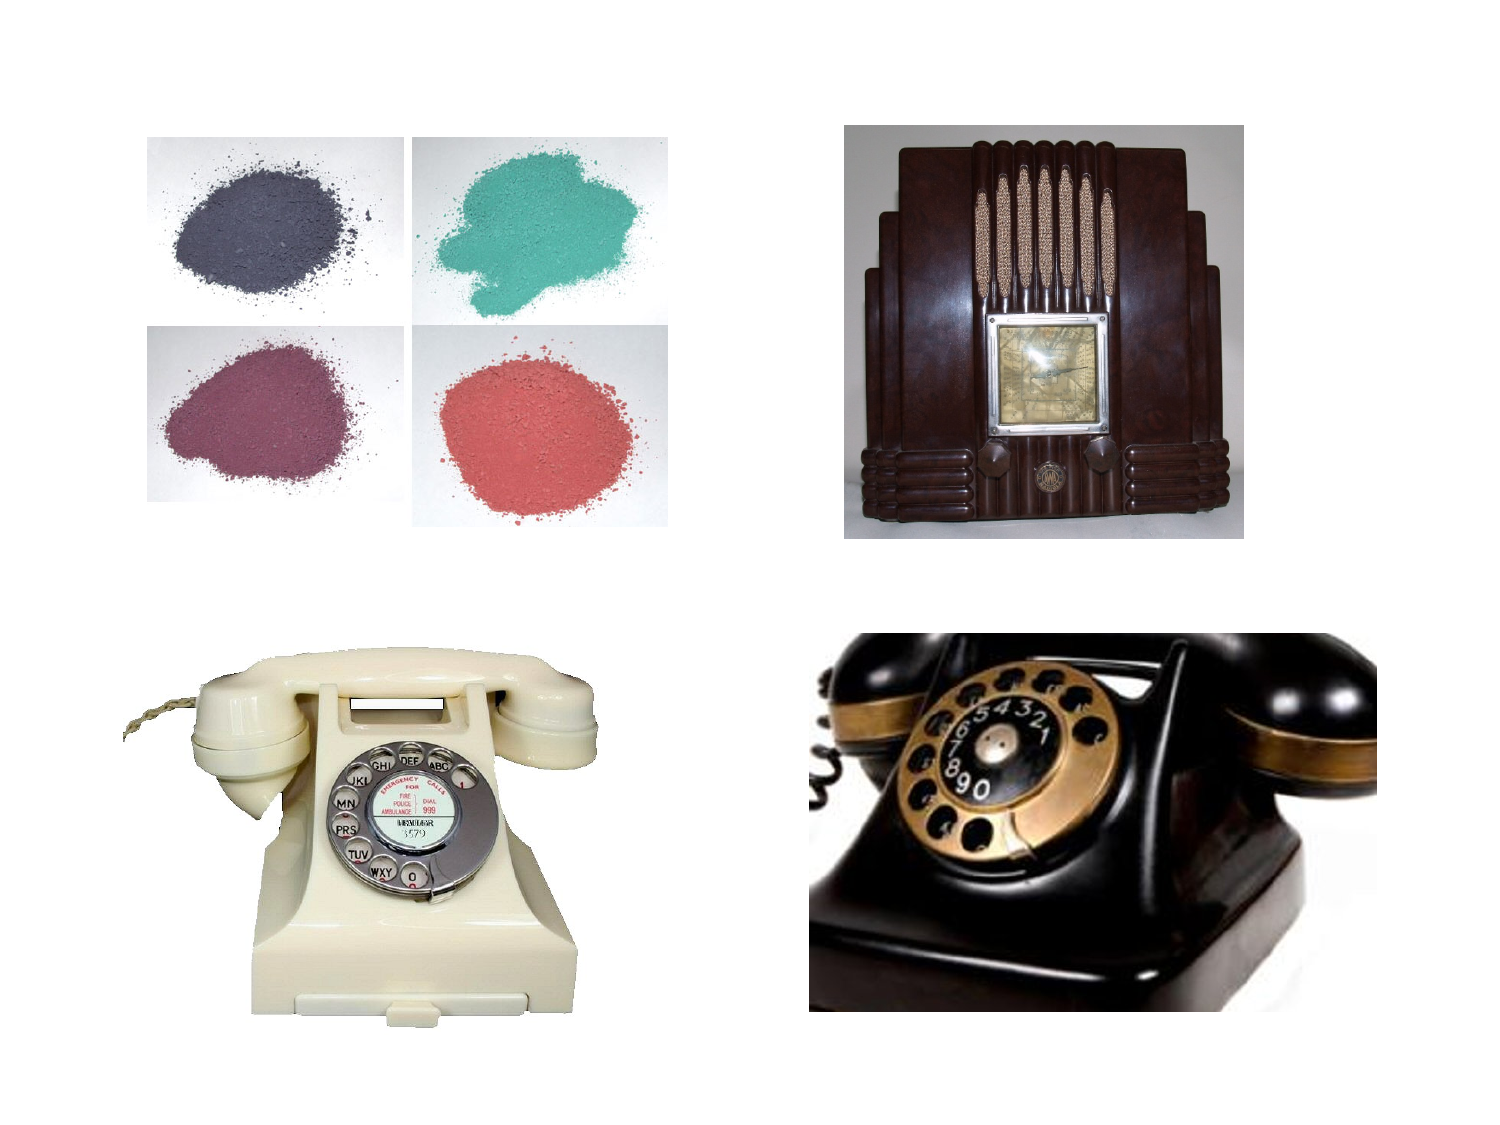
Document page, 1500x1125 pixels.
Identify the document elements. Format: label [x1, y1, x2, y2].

picture [808, 633, 1377, 1012]
picture [123, 633, 621, 1047]
picture [147, 136, 668, 528]
picture [844, 125, 1244, 539]
